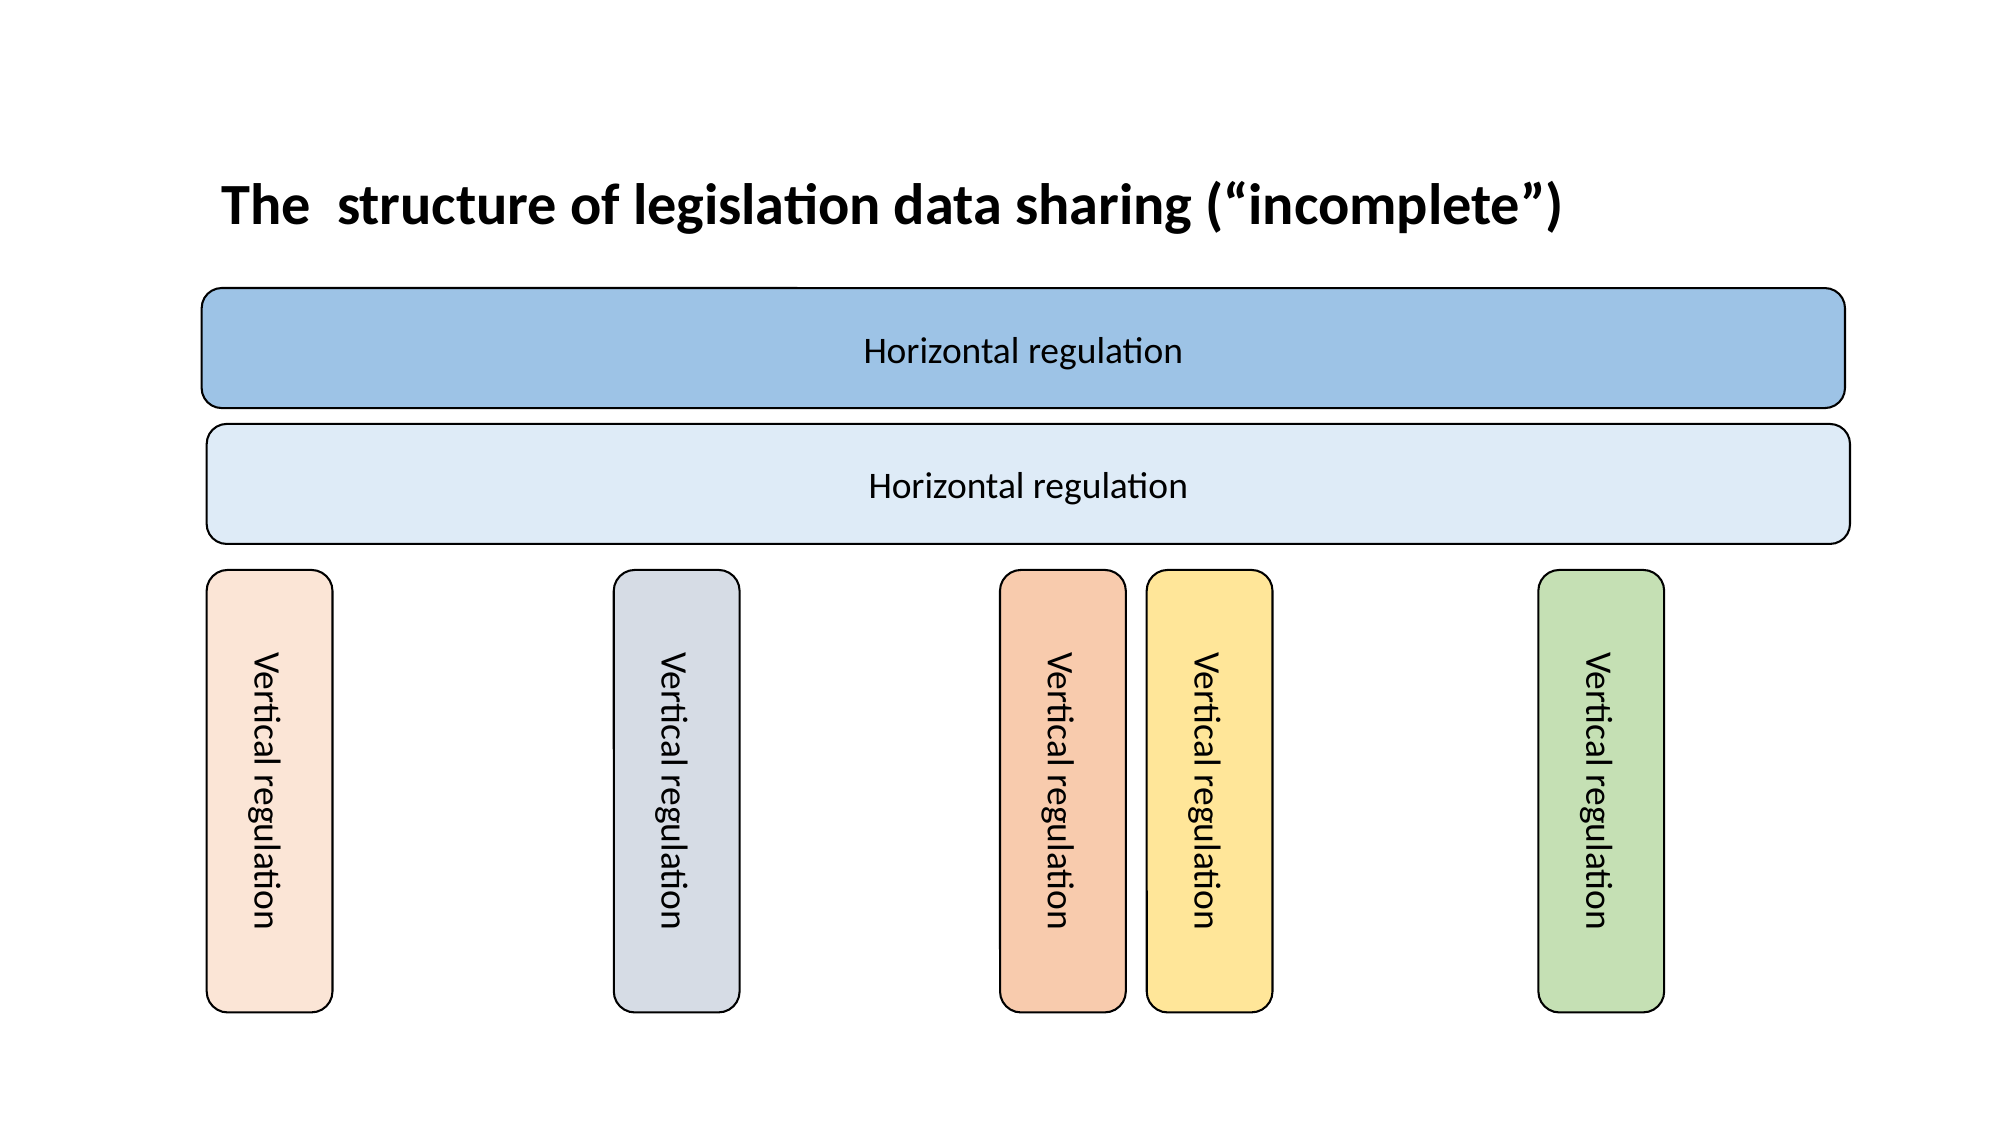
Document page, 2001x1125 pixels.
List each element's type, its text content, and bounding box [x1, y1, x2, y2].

text_box Vertical regulation [612, 568, 741, 1014]
text_box Vertical regulation [1537, 568, 1666, 1014]
text_box Vertical regulation [998, 568, 1127, 1014]
text_box The structure of legislation data sharing (“incomplete”) [206, 158, 1845, 244]
text_box Horizontal regulation [205, 422, 1852, 545]
text_box Horizontal regulation [200, 286, 1847, 410]
text_box Vertical regulation [205, 568, 334, 1014]
text_box Vertical regulation [1145, 568, 1274, 1014]
